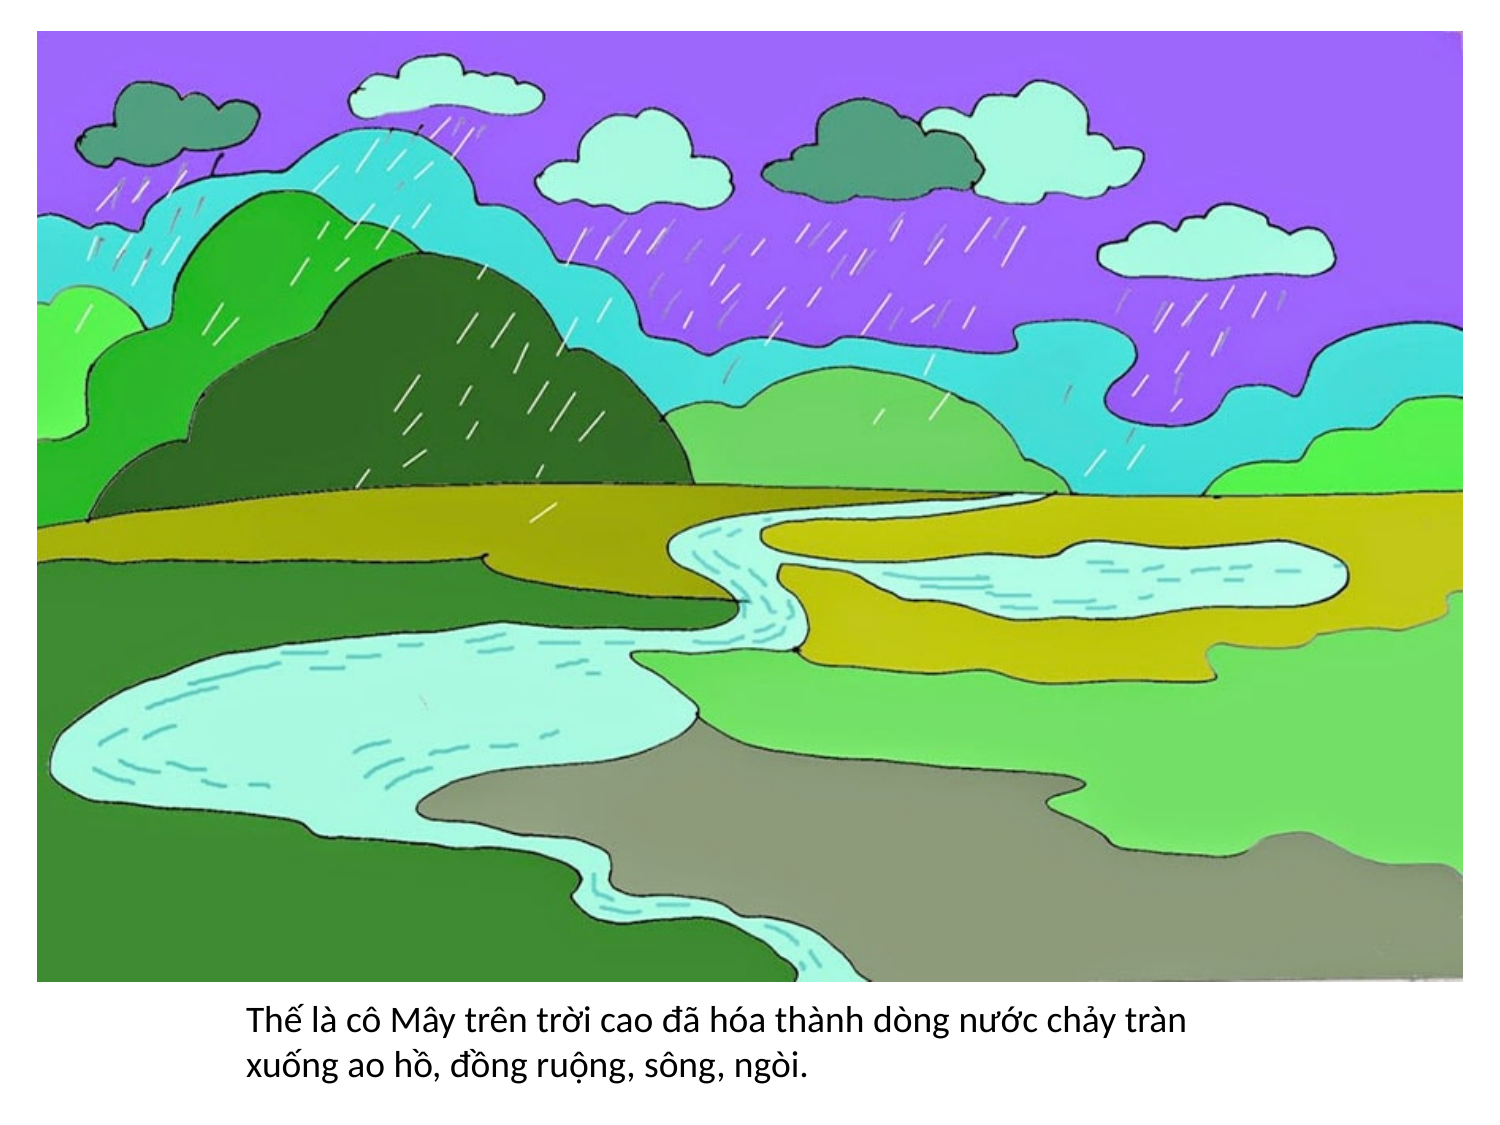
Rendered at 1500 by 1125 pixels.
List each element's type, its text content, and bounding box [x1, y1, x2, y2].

text_box Thế là cô Mây trên trời cao đã hóa thành dòng nước chảy tràn xuống ao hồ, đồng ruộng, sông, ngòi. [231, 989, 1269, 1093]
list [37, 31, 1463, 982]
